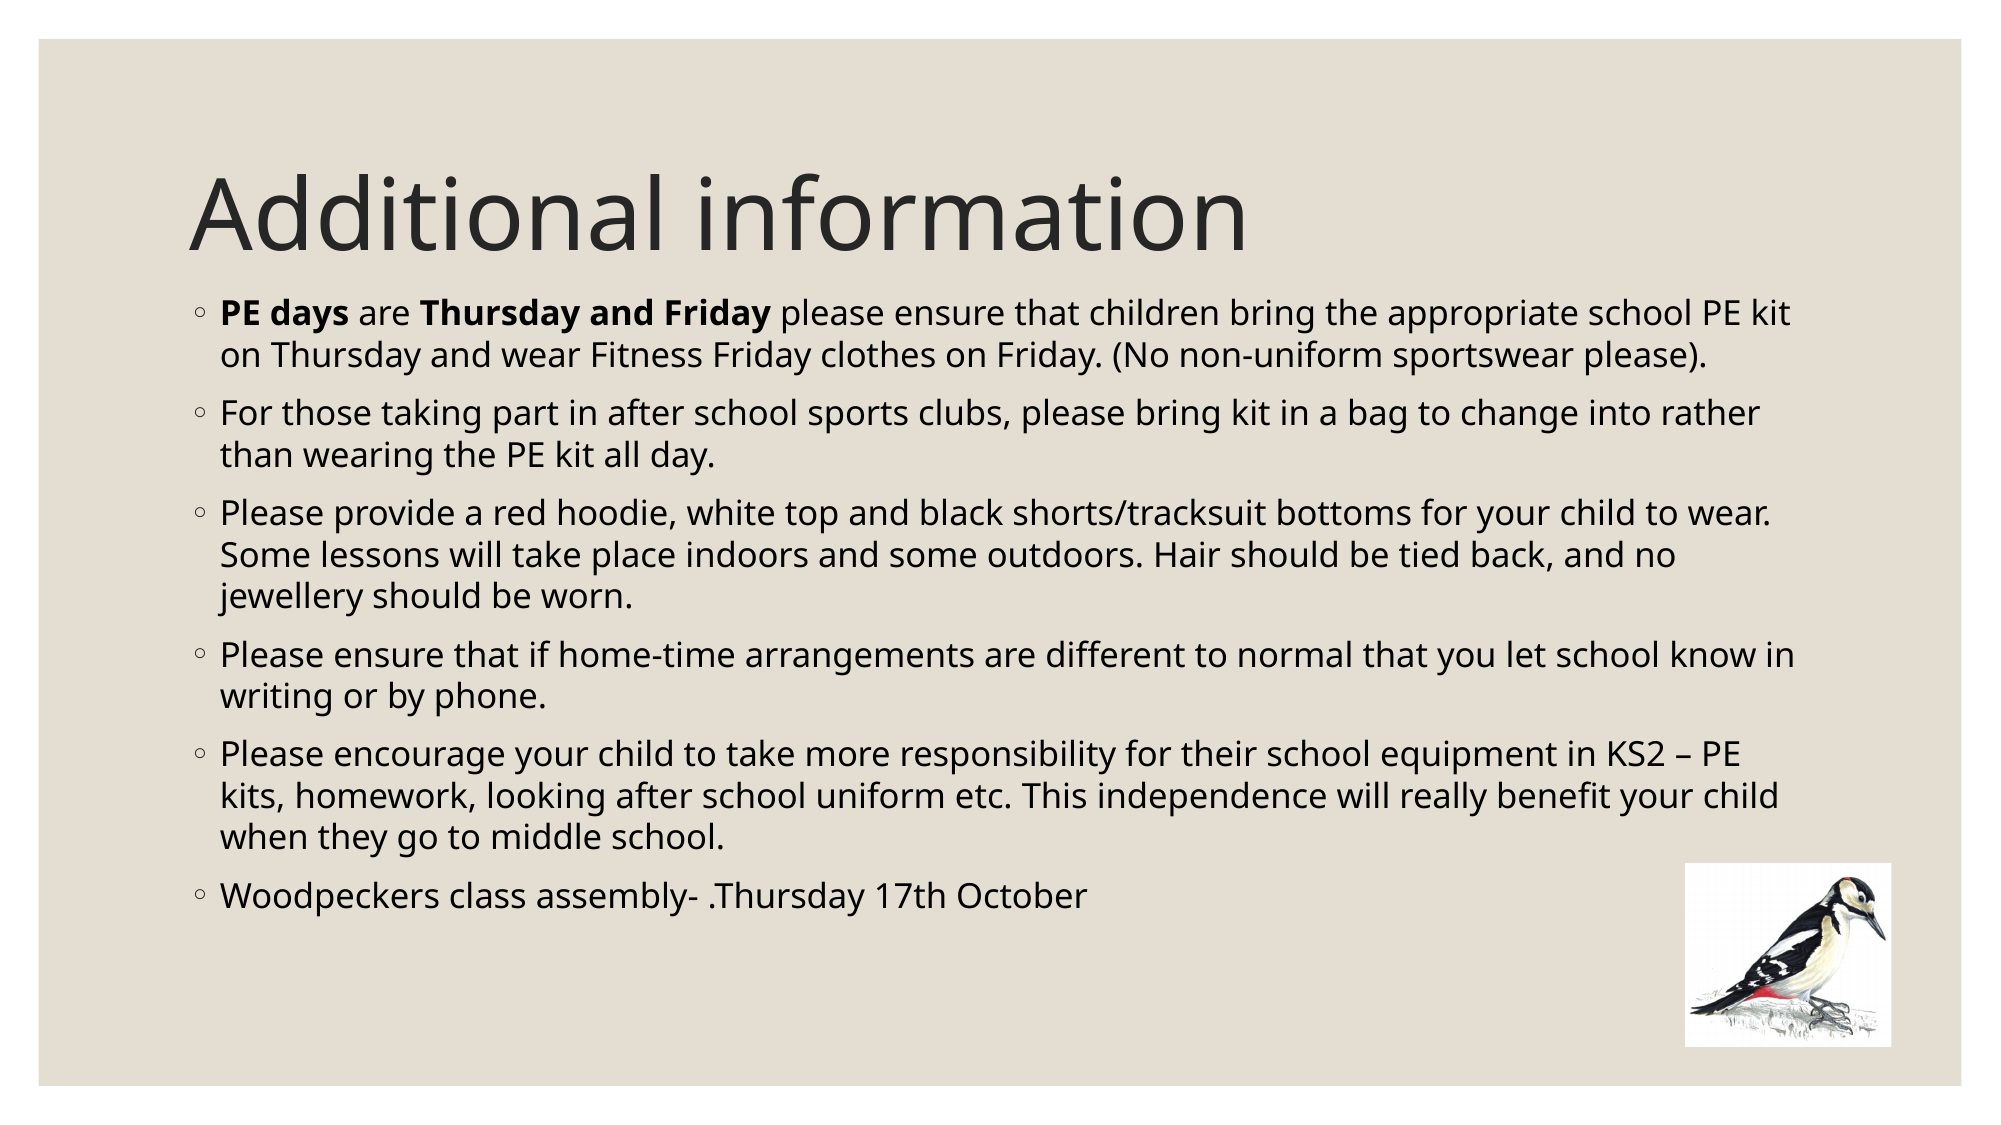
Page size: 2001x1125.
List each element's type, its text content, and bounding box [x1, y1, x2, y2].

title Additional information [174, 105, 1825, 283]
list PE days are Thursday and Friday please ensure that children bring the appropriate school PE kit on Thursday and wear Fitness Friday clothes on Friday. (No non-uniform sportswear please). For those taking part in after school sports clubs, please bring kit in a bag to change into rather than wearing the PE kit all day. Please provide a red hoodie, white top and black shorts/tracksuit bottoms for your child to wear. Some lessons will take place indoors and some outdoors. Hair should be tied back, and no jewellery should be worn. Please ensure that if home-time arrangements are different to normal that you let school know in writing or by phone. Please encourage your child to take more responsibility for their school equipment in KS2 – PE kits, homework, looking after school uniform etc. This independence will really benefit your child when they go to middle school. Woodpeckers class assembly- .Thursday 17th October [174, 283, 1825, 929]
picture [1685, 852, 1892, 1059]
